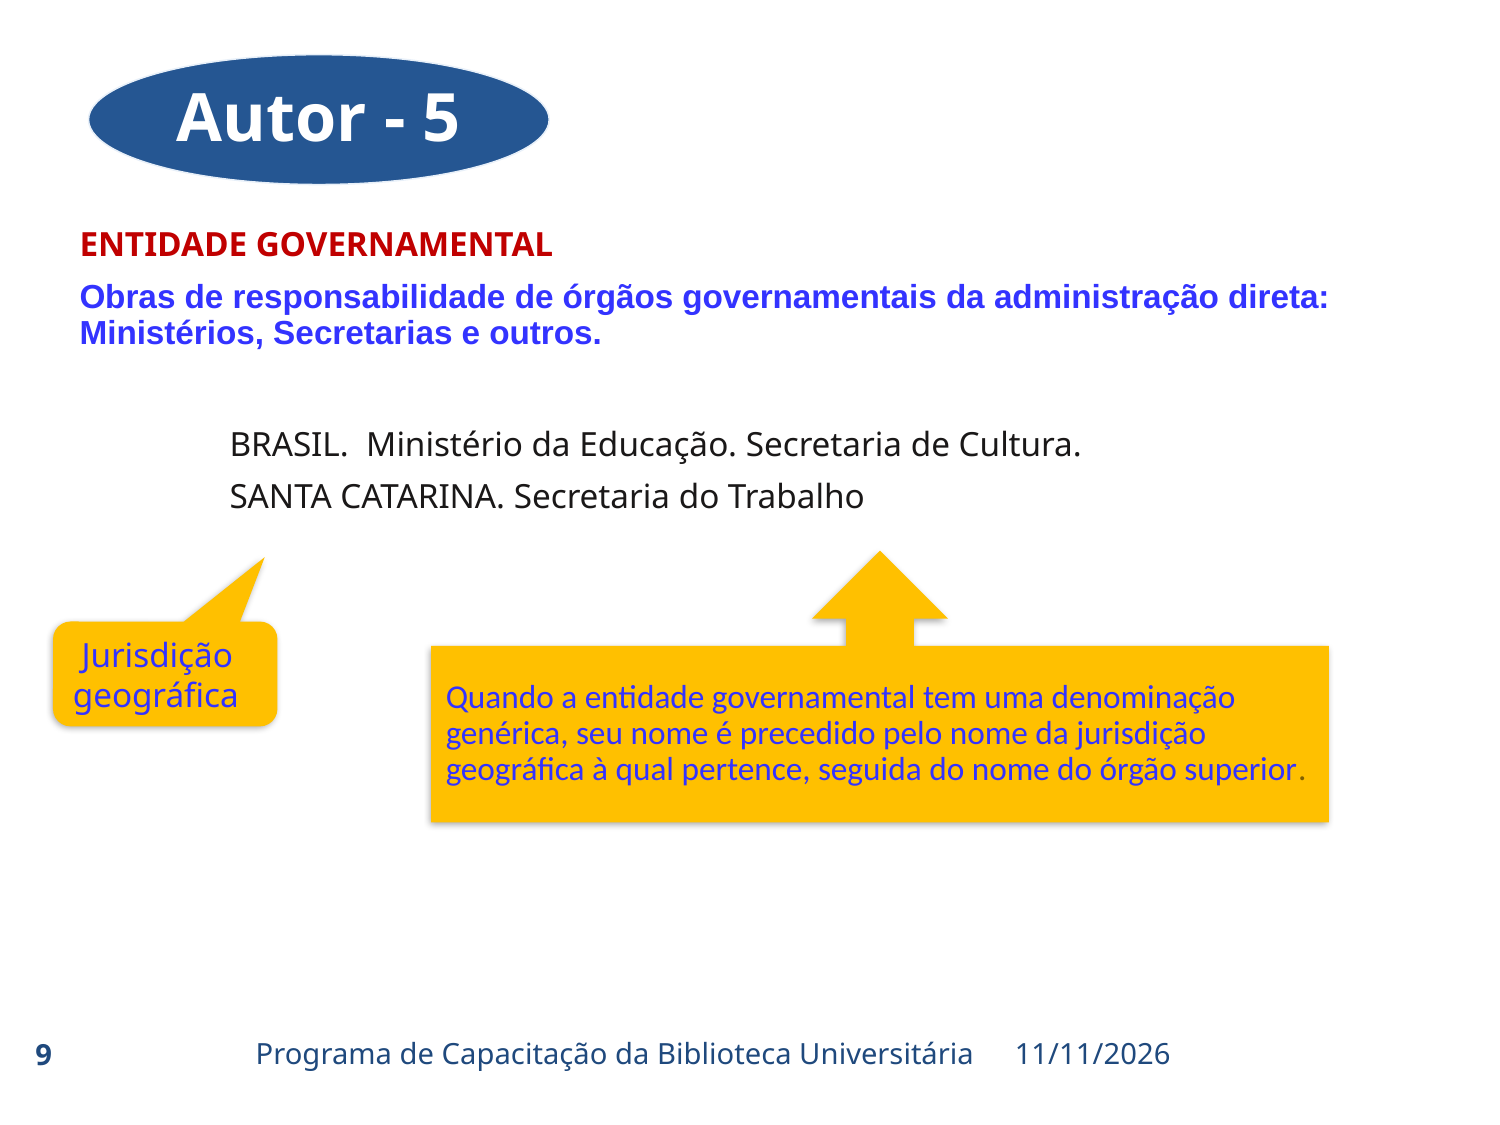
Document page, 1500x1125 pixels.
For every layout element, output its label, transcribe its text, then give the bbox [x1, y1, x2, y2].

text_box ENTIDADE GOVERNAMENTAL Obras de responsabilidade de órgãos governamentais da administração direta: Ministérios, Secretarias e outros. BRASIL. Ministério da Educação. Secretaria de Cultura. SANTA CATARINA. Secretaria do Trabalho [64, 220, 1448, 696]
footer Programa de Capacitação da Biblioteca Universitária [99, 1024, 990, 1085]
slide_number 9 [0, 1025, 88, 1088]
text_box Jurisdição geográfica [52, 557, 278, 727]
text_box Quando a entidade governamental tem uma denominação genérica, seu nome é precedido pelo nome da jurisdição geográfica à qual pertence, seguida do nome do órgão superior. [431, 550, 1329, 823]
text_box Autor - 5 [88, 54, 550, 185]
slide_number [999, 1025, 1438, 1085]
